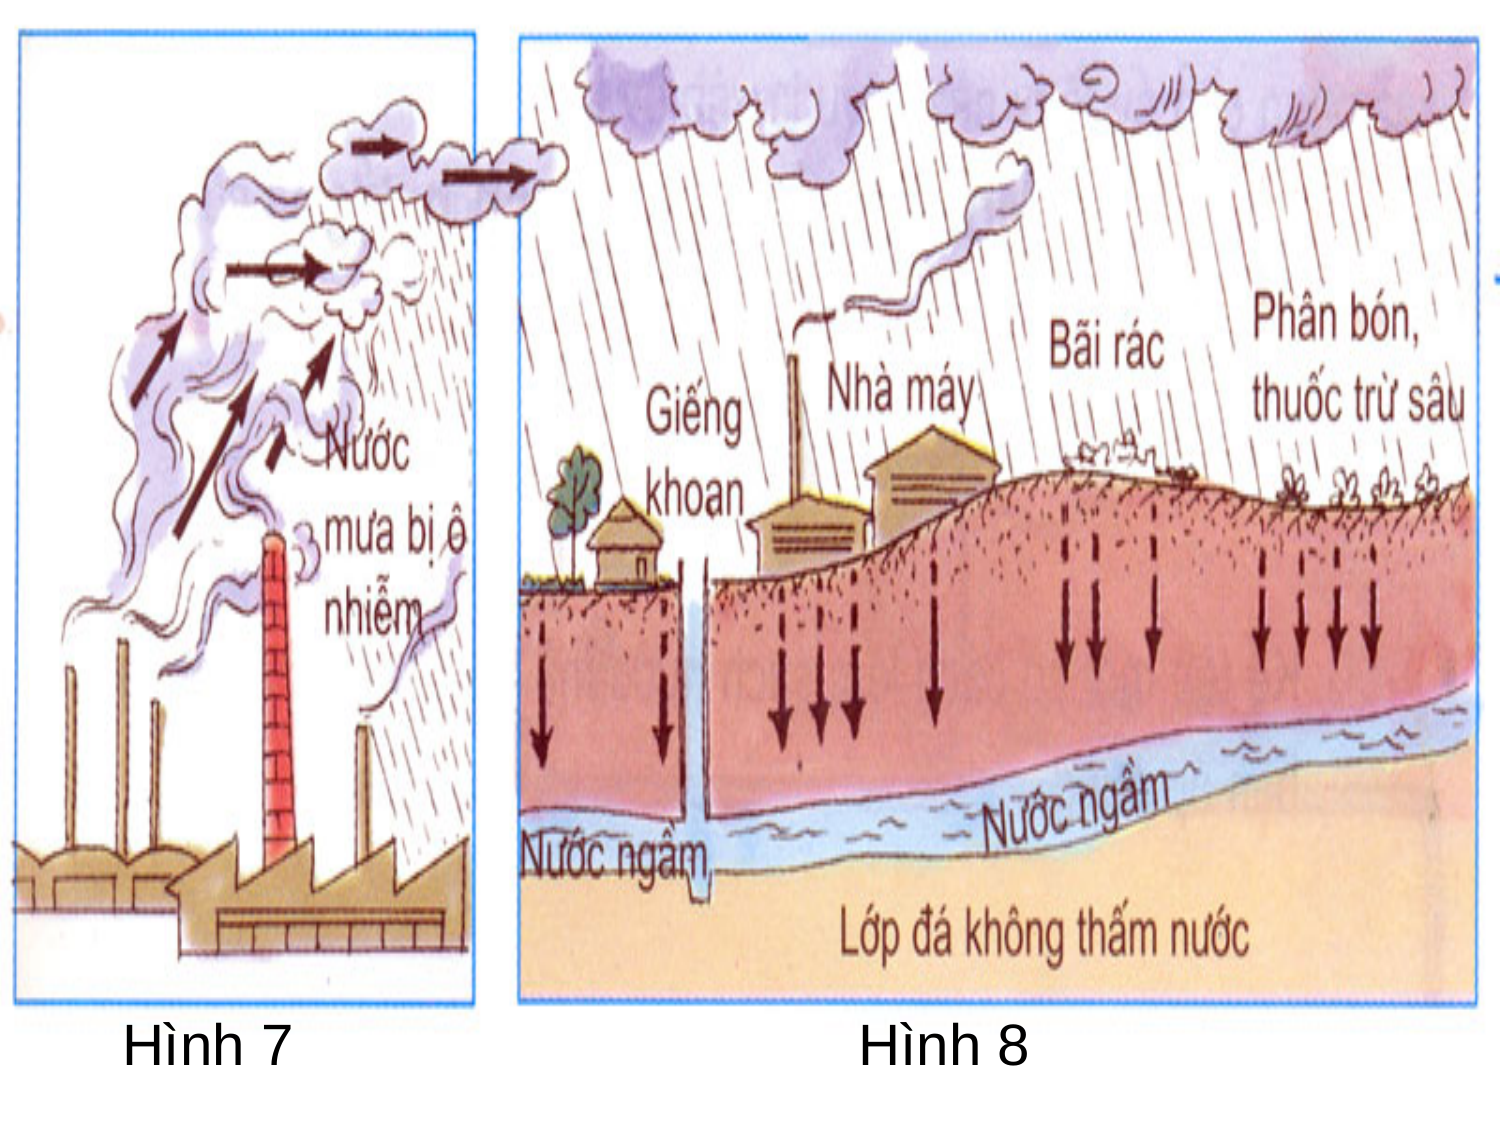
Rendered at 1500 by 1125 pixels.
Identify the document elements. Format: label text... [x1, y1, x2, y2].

text_box Hình 7 [74, 1046, 375, 1085]
picture [0, 0, 1500, 1038]
text_box Hình 8 [762, 1046, 1063, 1085]
